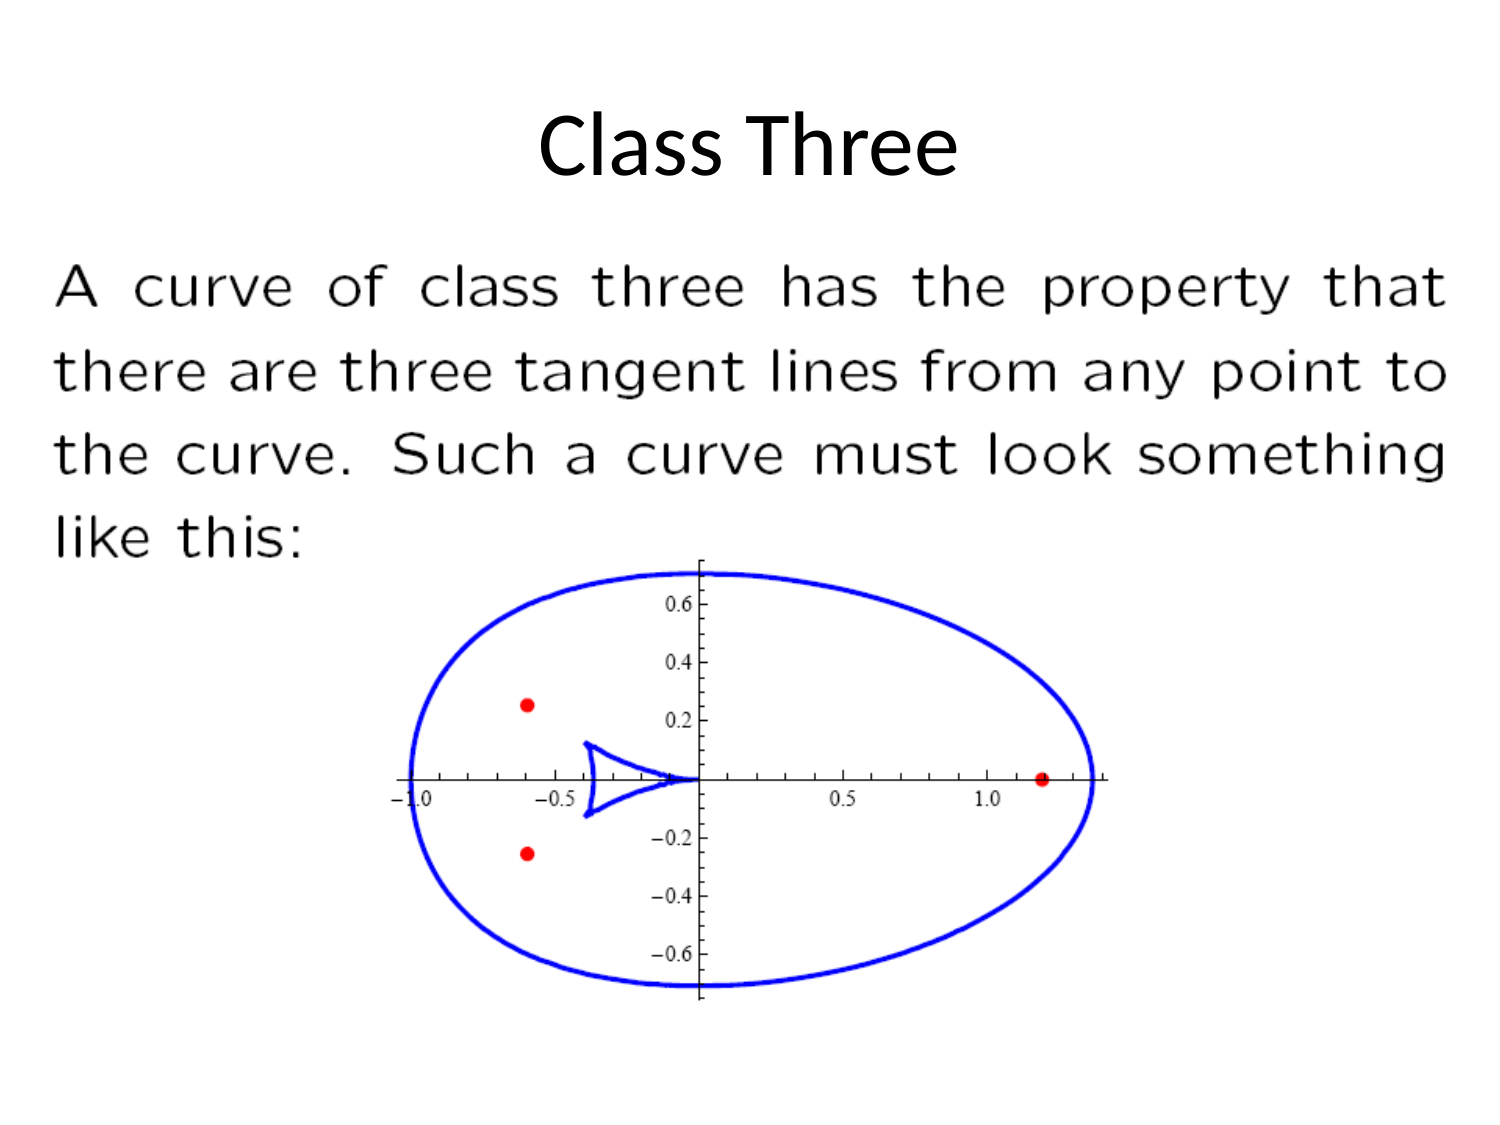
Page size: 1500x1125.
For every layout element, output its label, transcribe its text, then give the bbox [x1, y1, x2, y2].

picture [37, 249, 1468, 1018]
title Class Three [75, 45, 1425, 233]
